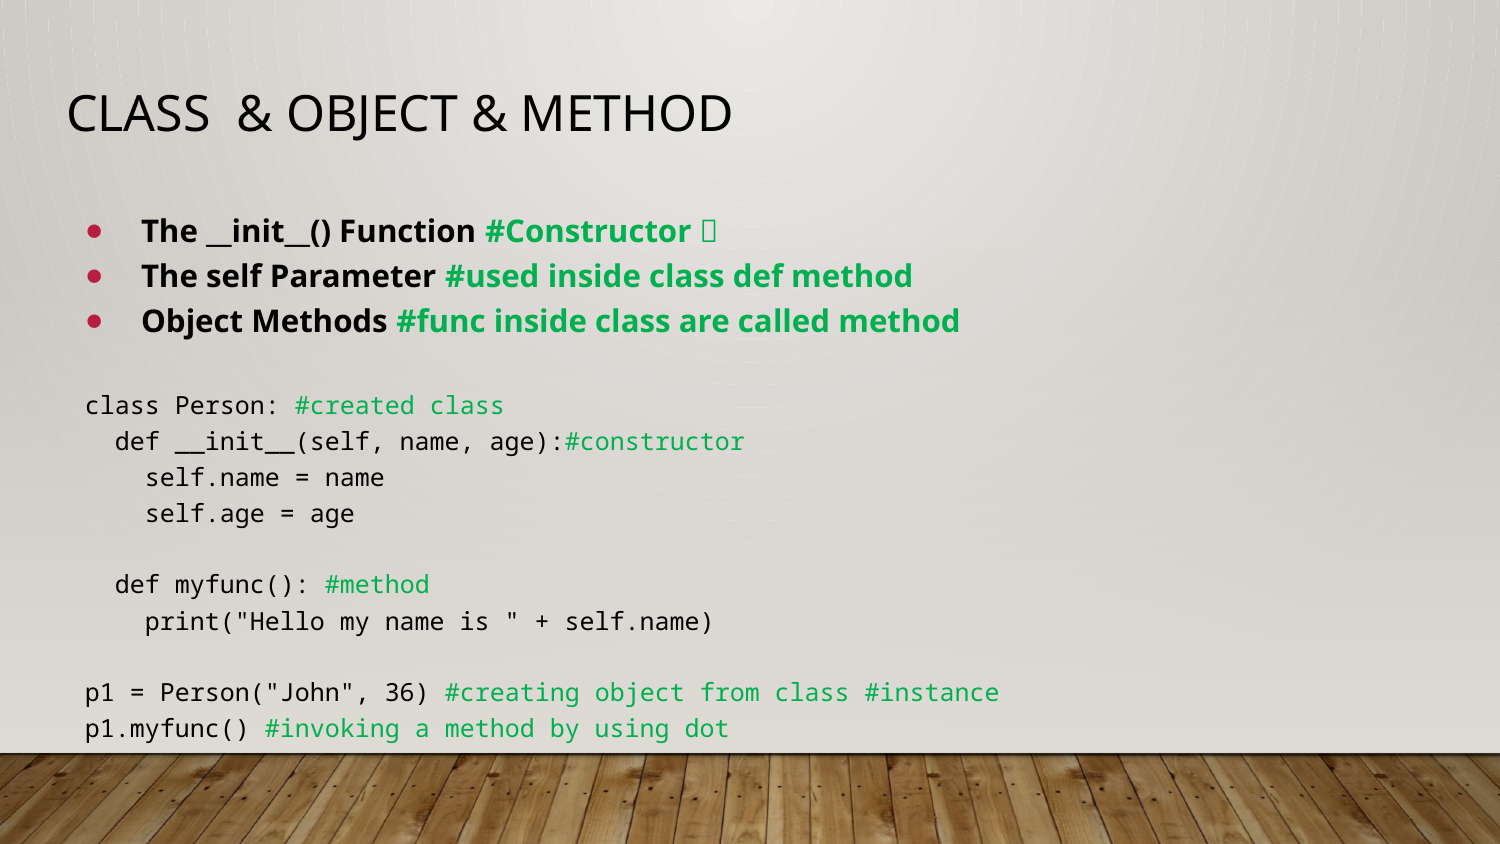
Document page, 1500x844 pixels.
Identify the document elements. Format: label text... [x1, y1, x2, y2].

title CLASS & OBJECT & METHOD [51, 72, 1449, 167]
list The __init__() Function #Constructor 👷 The self Parameter #used inside class def method Object Methods #func inside class are called method class Person: #created class def __init__(self, name, age):#constructor self.name = name self.age = age def myfunc(): #method print("Hello my name is " + self.name) p1 = Person("John", 36) #creating object from class #instance p1.myfunc() #invoking a method by using dot [51, 189, 1449, 750]
picture [0, 753, 1500, 844]
